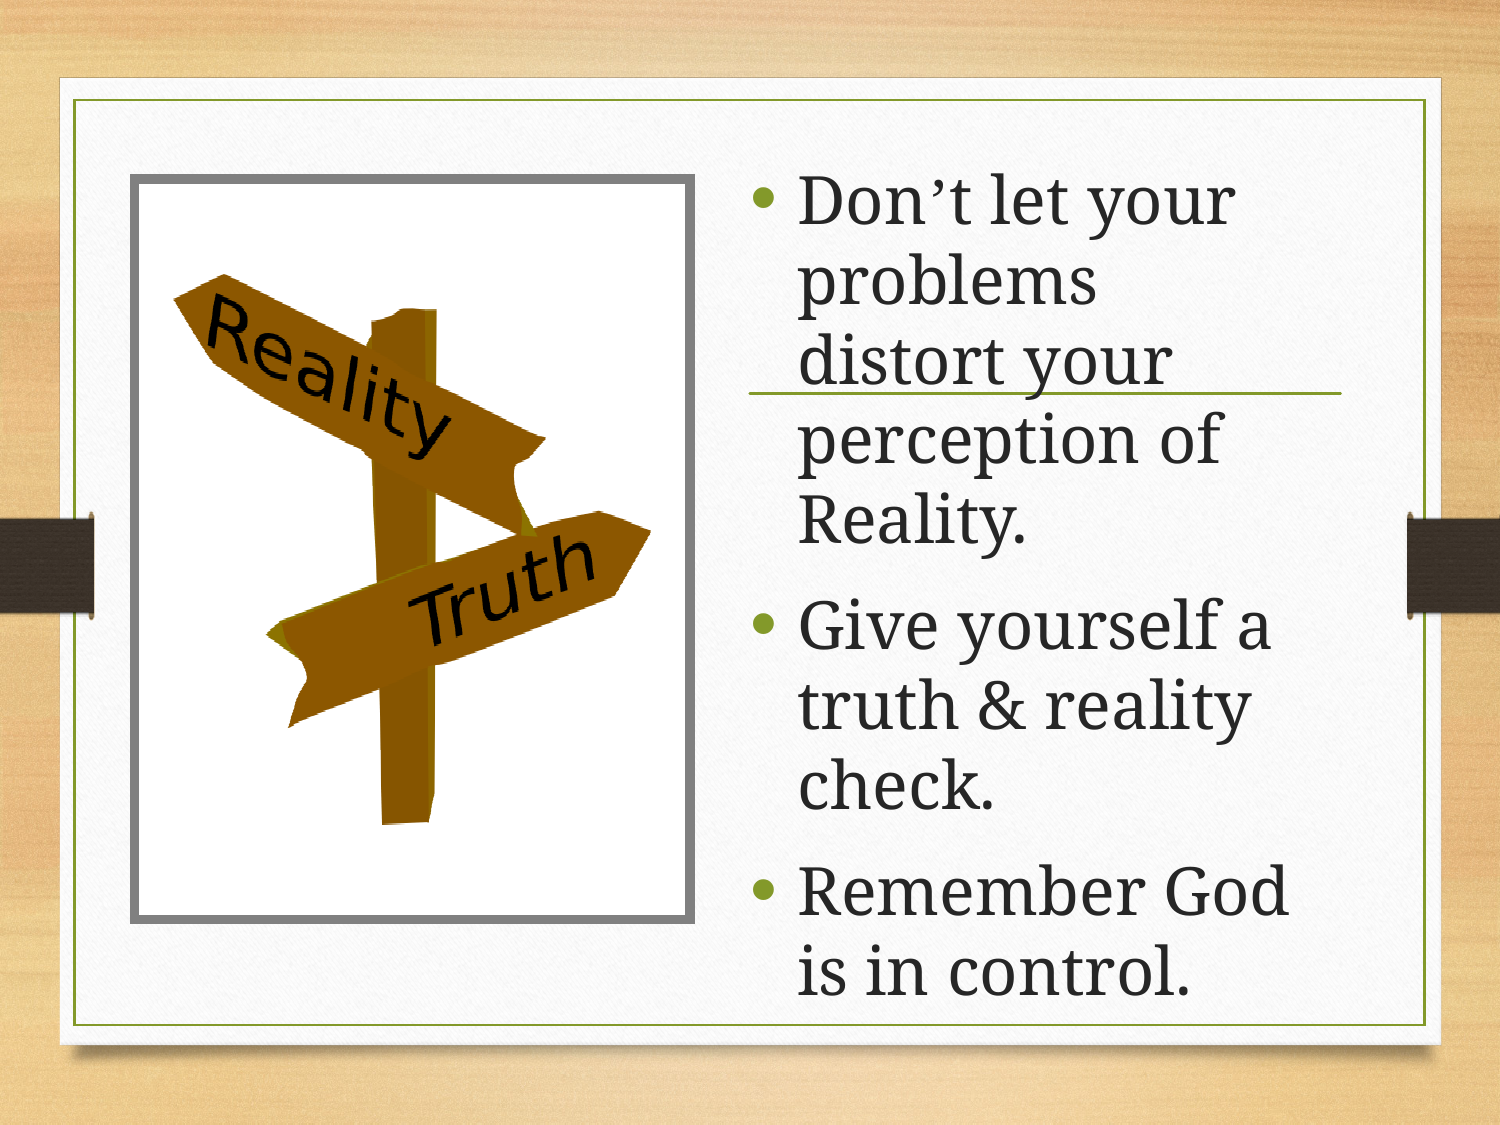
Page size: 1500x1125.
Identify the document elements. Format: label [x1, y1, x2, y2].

text_box [0, 0, 1500, 1125]
picture [173, 274, 651, 826]
